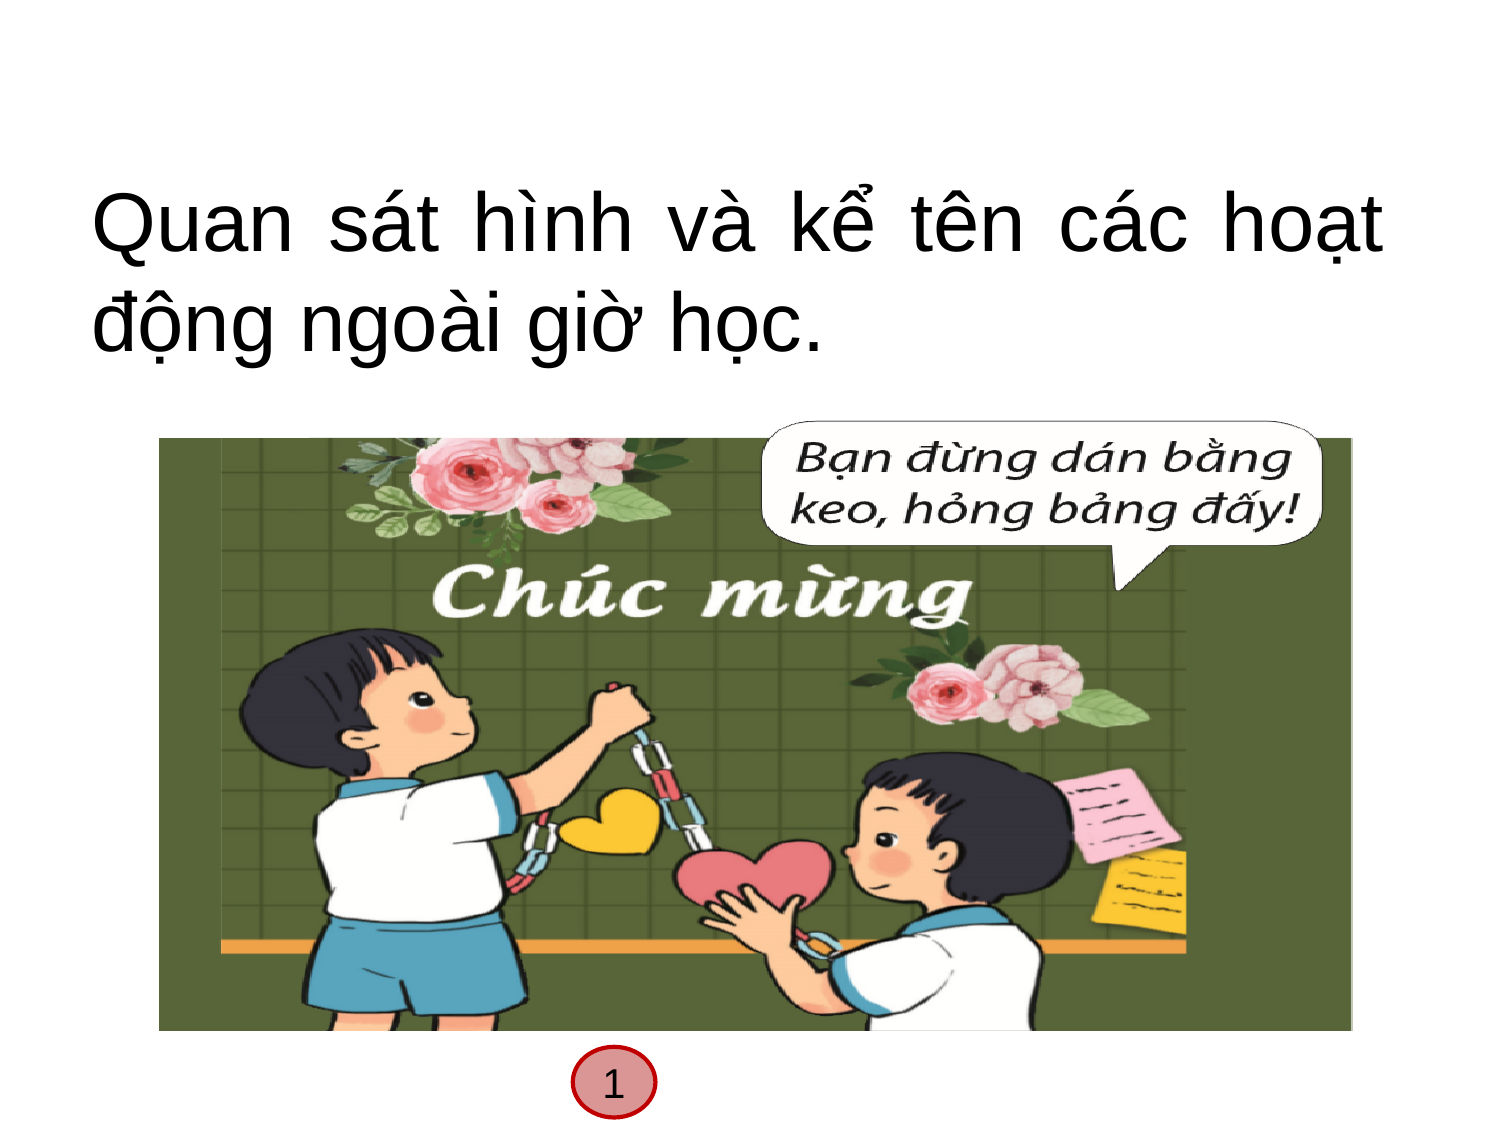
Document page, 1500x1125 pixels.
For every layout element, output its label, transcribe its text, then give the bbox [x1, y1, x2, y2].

picture [159, 420, 1353, 1031]
text_box Quan sát hình và kể tên các hoạt động ngoài giờ học. [76, 160, 1400, 376]
text_box 1 [570, 1044, 658, 1120]
